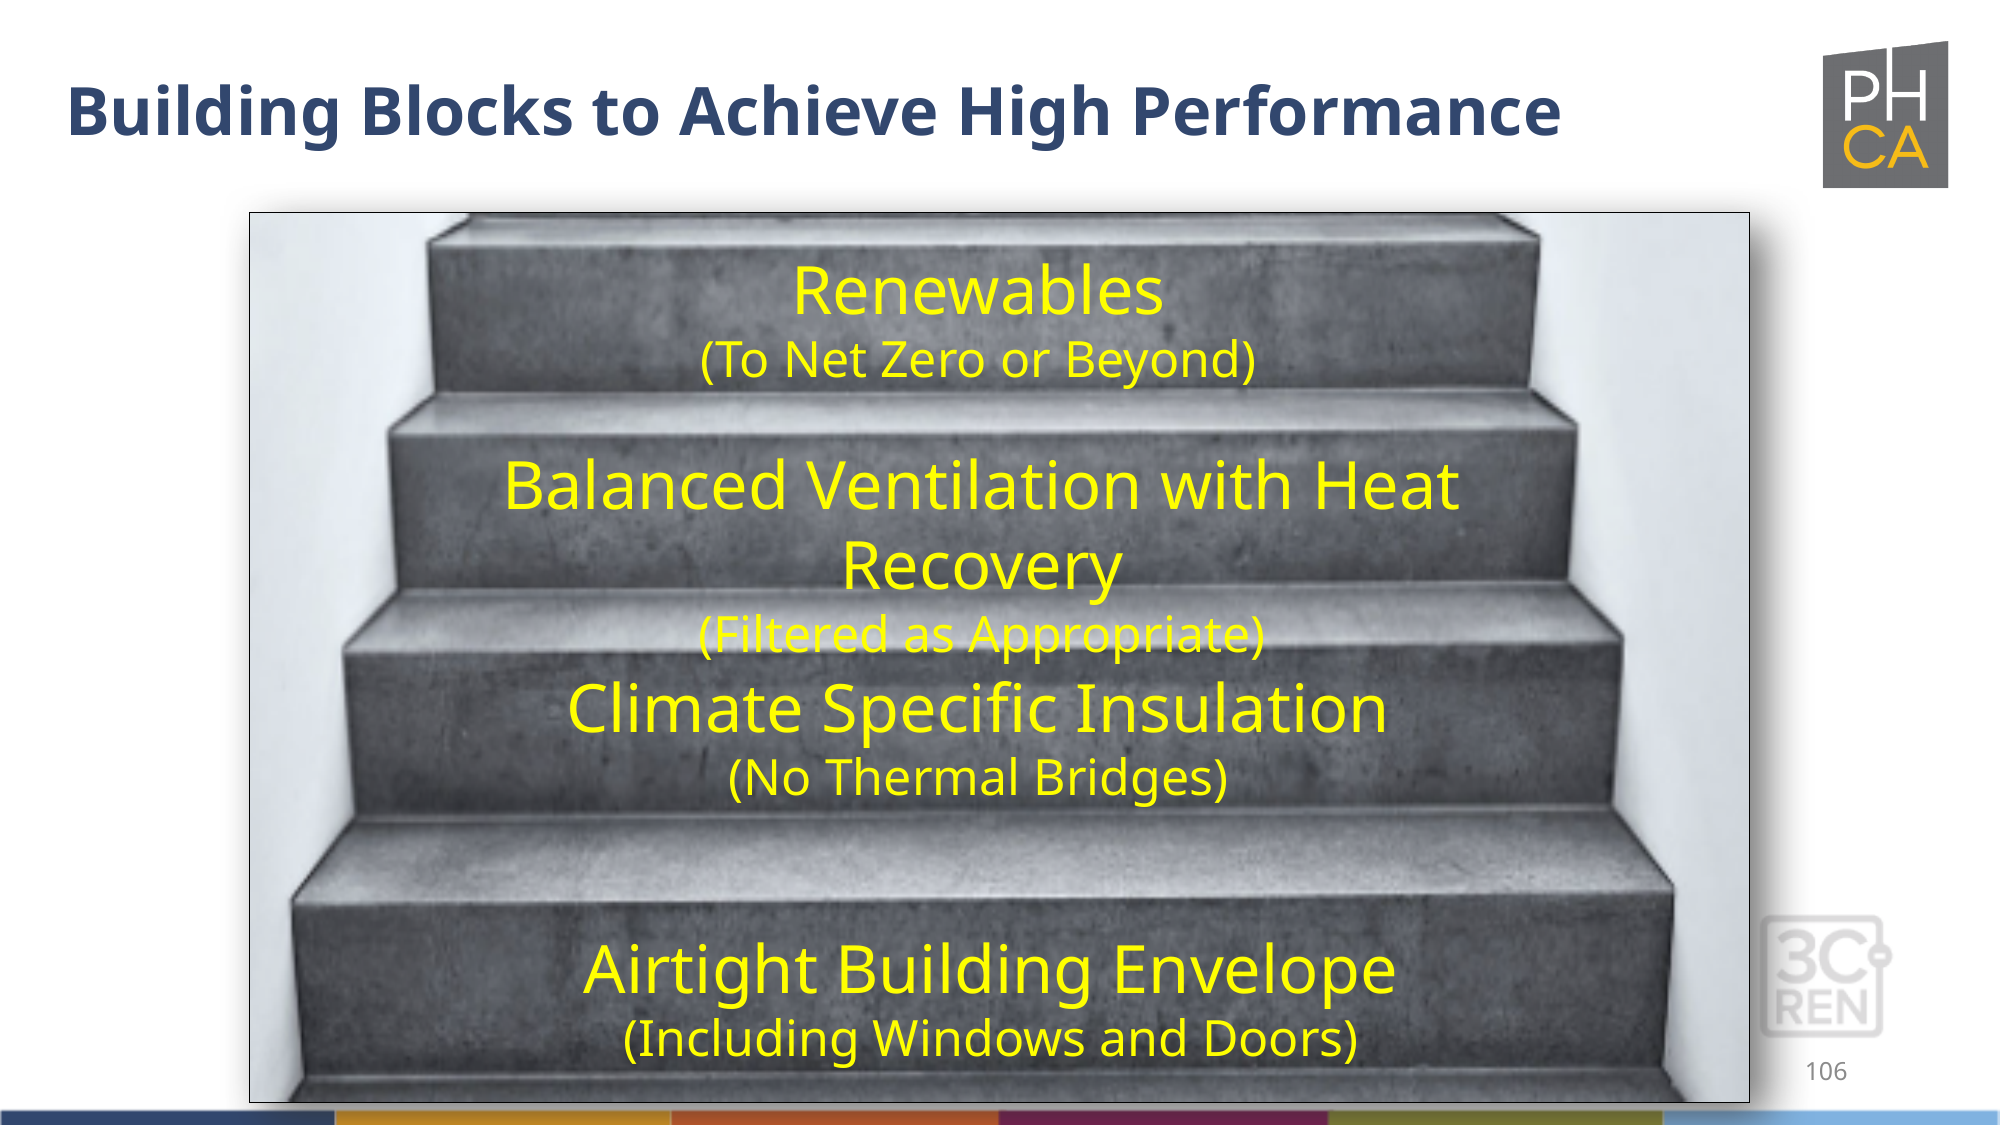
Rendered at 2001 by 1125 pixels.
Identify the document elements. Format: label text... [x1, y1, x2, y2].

title Building Blocks to Achieve High Performance [50, 45, 1810, 172]
picture [1816, 32, 1955, 197]
picture [0, 211, 2000, 1125]
slide_number 106 [1754, 1042, 1863, 1103]
